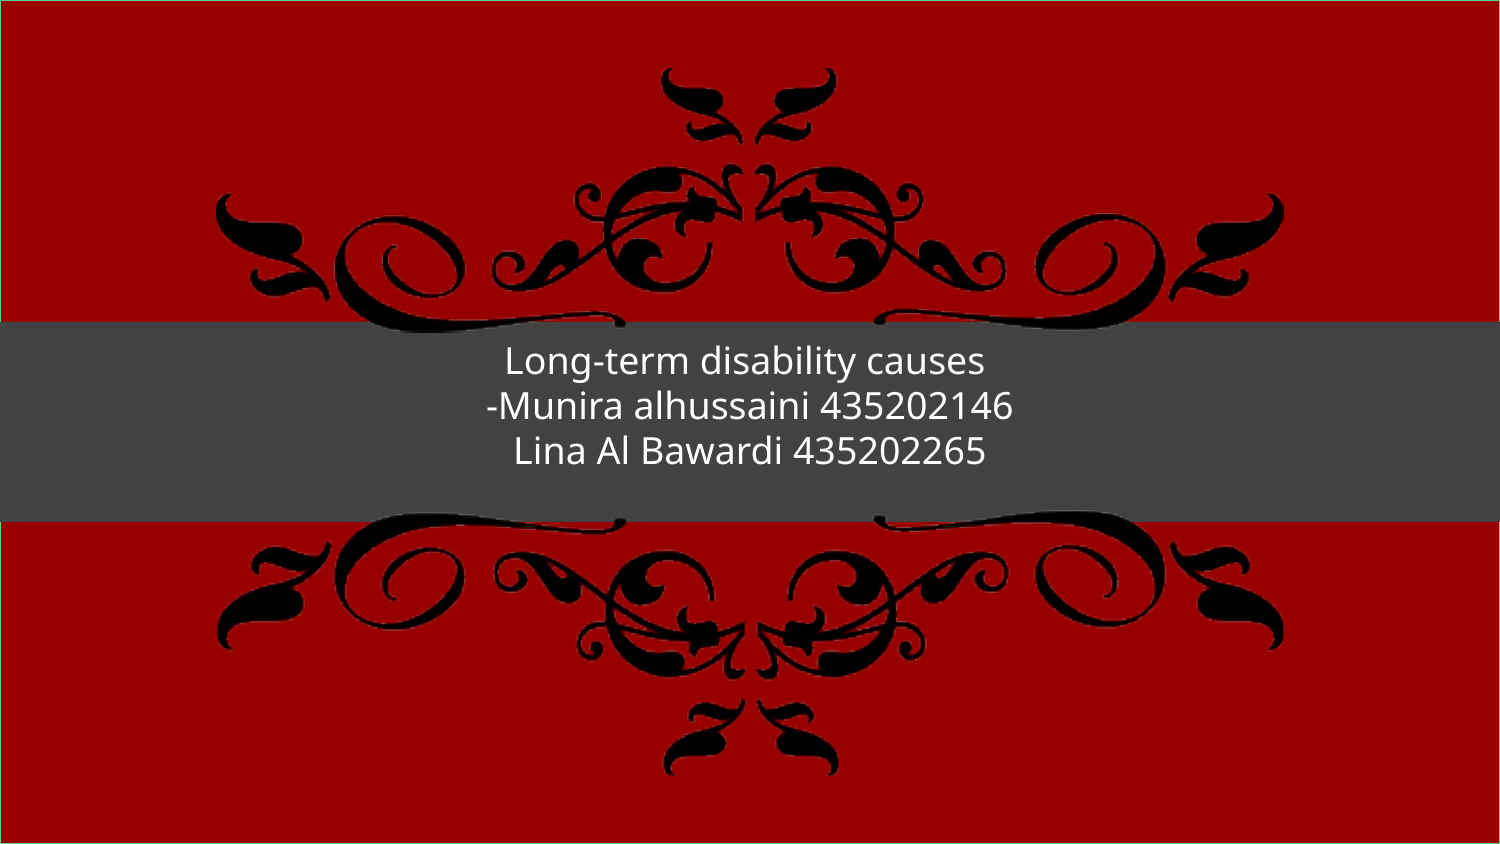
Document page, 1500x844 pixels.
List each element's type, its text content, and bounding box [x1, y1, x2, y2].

text_box Long-term disability causes -Munira alhussaini 435202146 Lina Al Bawardi 435202265 [0, 321, 1500, 522]
picture [216, 510, 1284, 776]
text_box [0, 0, 1500, 321]
text_box [0, 522, 1500, 844]
picture [216, 67, 1284, 333]
